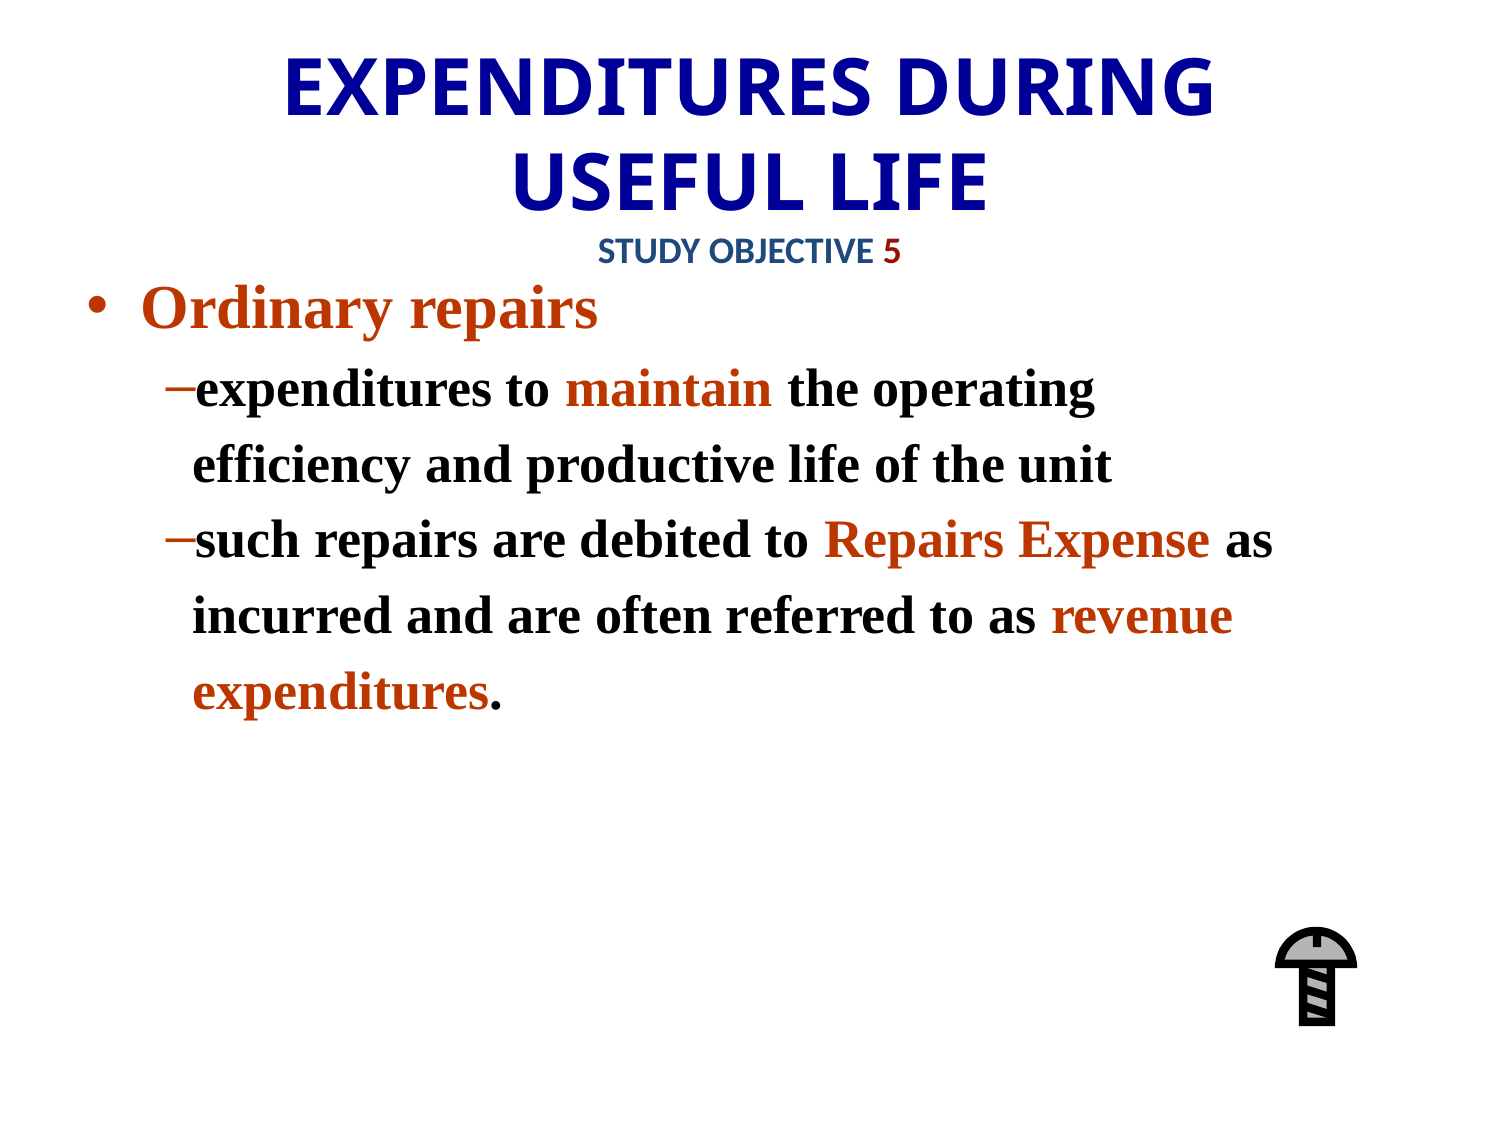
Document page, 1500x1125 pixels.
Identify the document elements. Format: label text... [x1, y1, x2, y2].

picture [1273, 925, 1359, 1028]
text_box EXPENDITURES DURING USEFUL LIFE STUDY OBJECTIVE 5 [199, 29, 1301, 399]
list Ordinary repairs expenditures to maintain the operating efficiency and productive life of the unit such repairs are debited to Repairs Expense as incurred and are often referred to as revenue expenditures. [71, 259, 1370, 1111]
